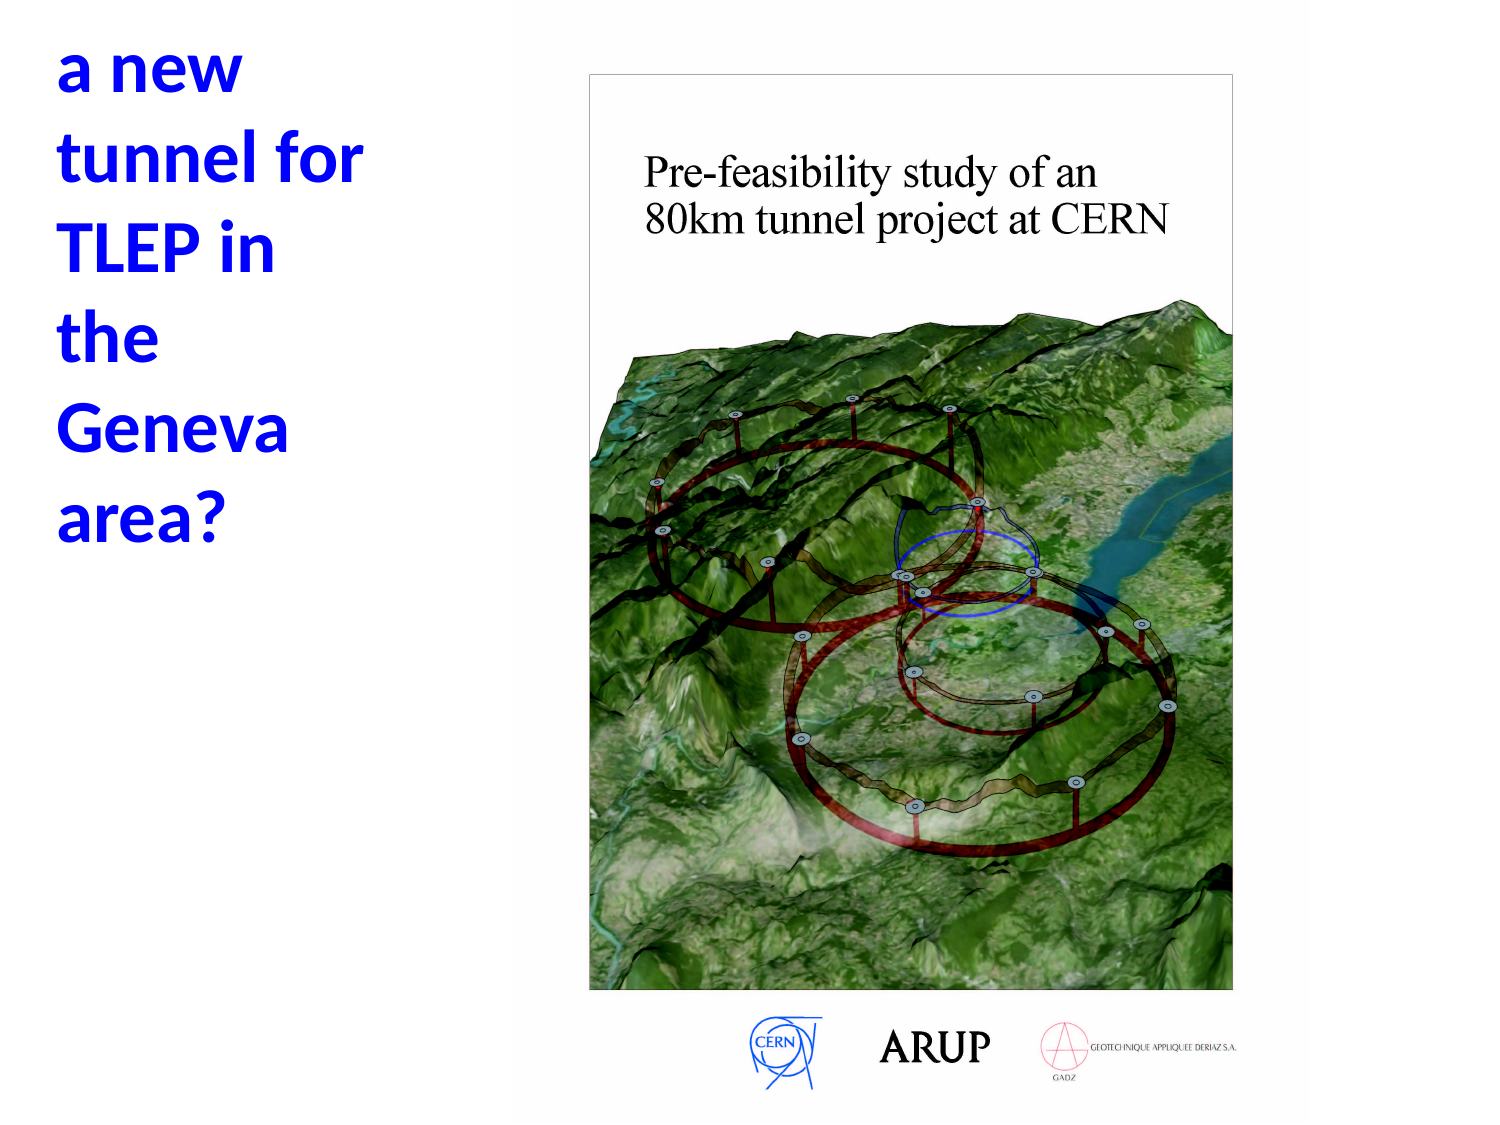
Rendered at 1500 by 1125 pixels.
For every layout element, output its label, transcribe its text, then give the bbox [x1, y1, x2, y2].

picture [512, 0, 1309, 1125]
text_box a new tunnel for TLEP in the Geneva area? [41, 10, 389, 565]
